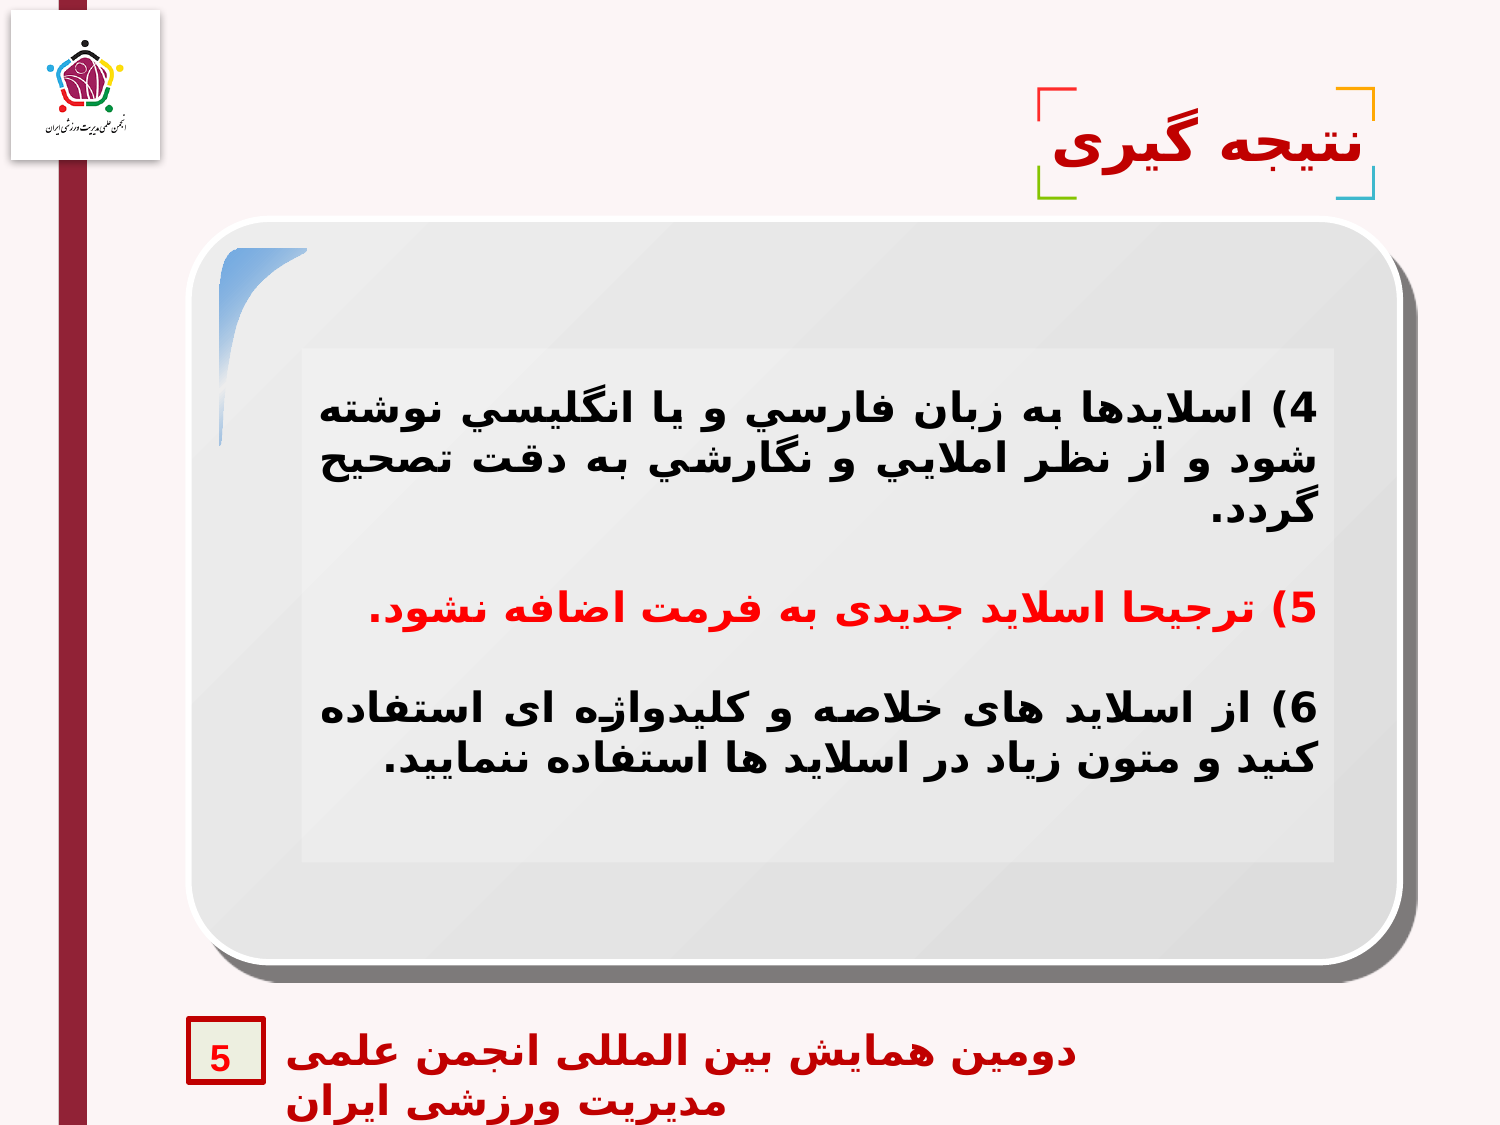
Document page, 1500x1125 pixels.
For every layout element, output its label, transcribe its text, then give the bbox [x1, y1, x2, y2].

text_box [1037, 86, 1375, 200]
text_box [186, 1016, 266, 1085]
picture [25, 25, 145, 145]
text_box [188, 218, 1400, 963]
text_box 5 [195, 1026, 245, 1087]
text_box نتیجه گیری [1375, 96, 1380, 181]
text_box دومین همایش بین المللی انجمن علمی مدیریت ورزشی ایران [270, 1016, 1182, 1125]
